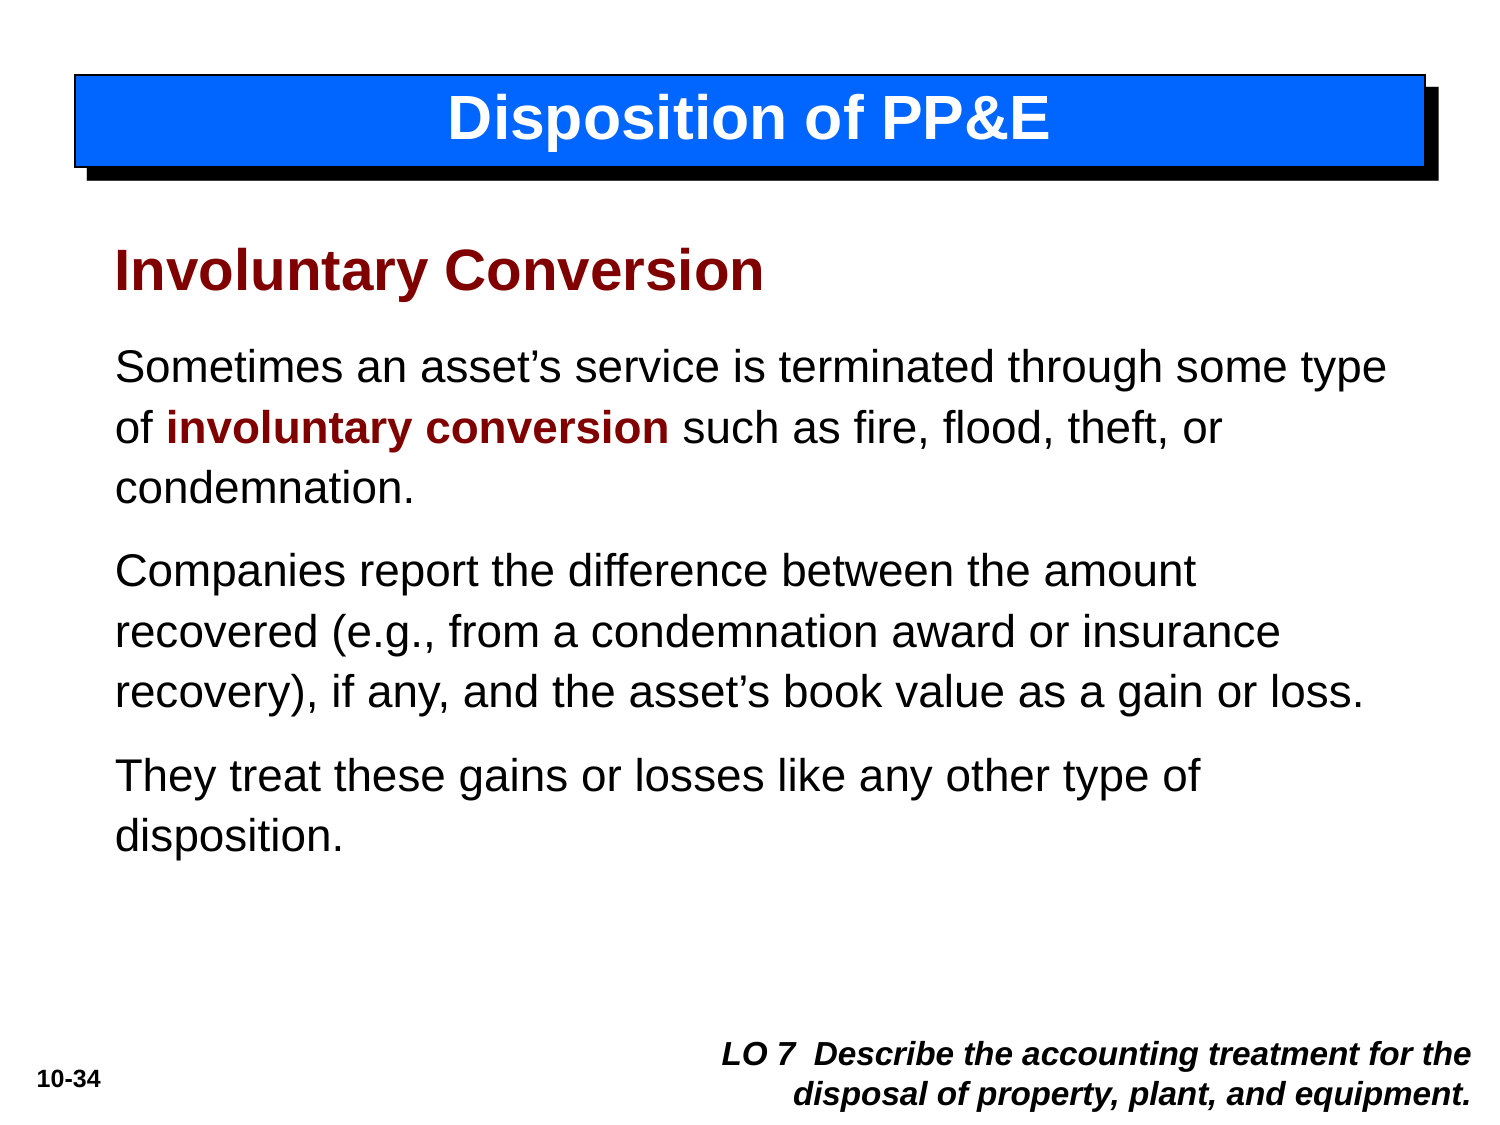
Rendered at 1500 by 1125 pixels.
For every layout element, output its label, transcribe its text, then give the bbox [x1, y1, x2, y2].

text_box Sometimes an asset’s service is terminated through some type of involuntary conversion such as fire, flood, theft, or condemnation. Companies report the difference between the amount recovered (e.g., from a condemnation award or insurance recovery), if any, and the asset’s book value as a gain or loss. They treat these gains or losses like any other type of disposition. [99, 323, 1425, 869]
text_box Involuntary Conversion [99, 217, 1413, 310]
text_box LO 7 Describe the accounting treatment for the disposal of property, plant, and equipment. [599, 1024, 1488, 1120]
title Disposition of PP&E [75, 75, 1425, 167]
